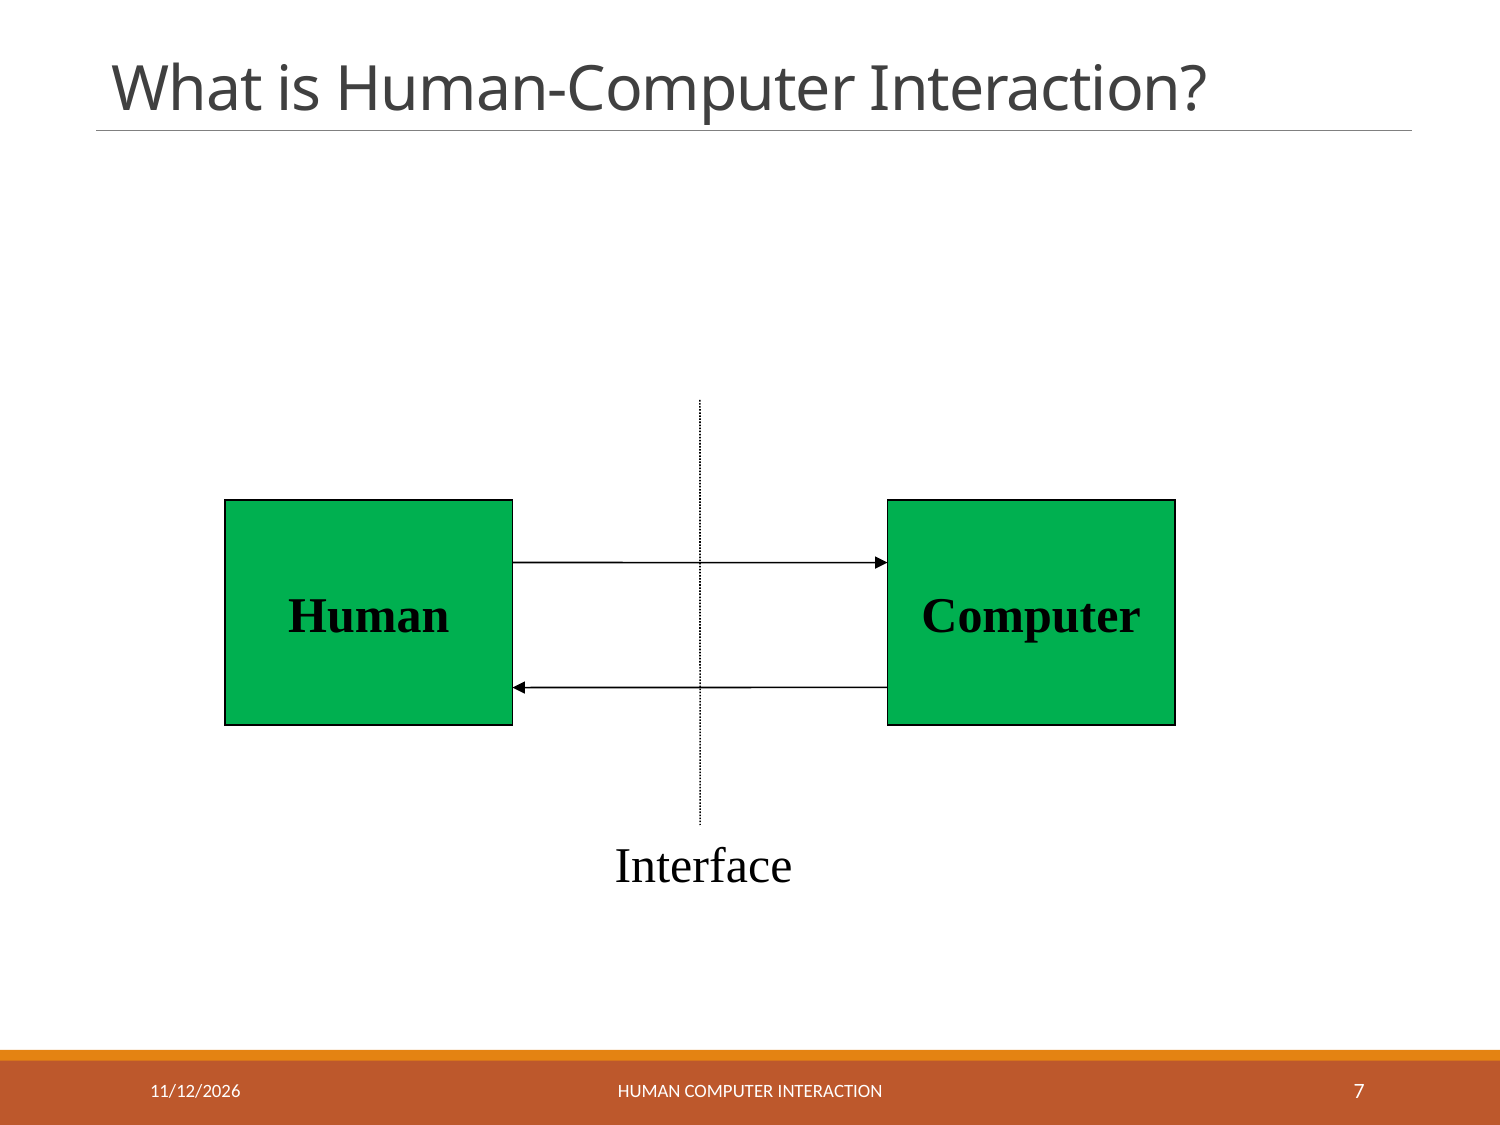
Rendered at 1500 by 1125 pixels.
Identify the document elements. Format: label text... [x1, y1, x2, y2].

text_box [512, 556, 888, 569]
text_box [512, 681, 888, 694]
slide_number 7 [1218, 1059, 1380, 1120]
text_box Interface [599, 824, 808, 900]
title What is Human-Computer Interaction? [96, 19, 1413, 131]
text_box Human [224, 499, 513, 725]
footer Human Computer Interaction [453, 1059, 1047, 1120]
text_box Computer [887, 499, 1175, 725]
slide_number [135, 1059, 440, 1120]
